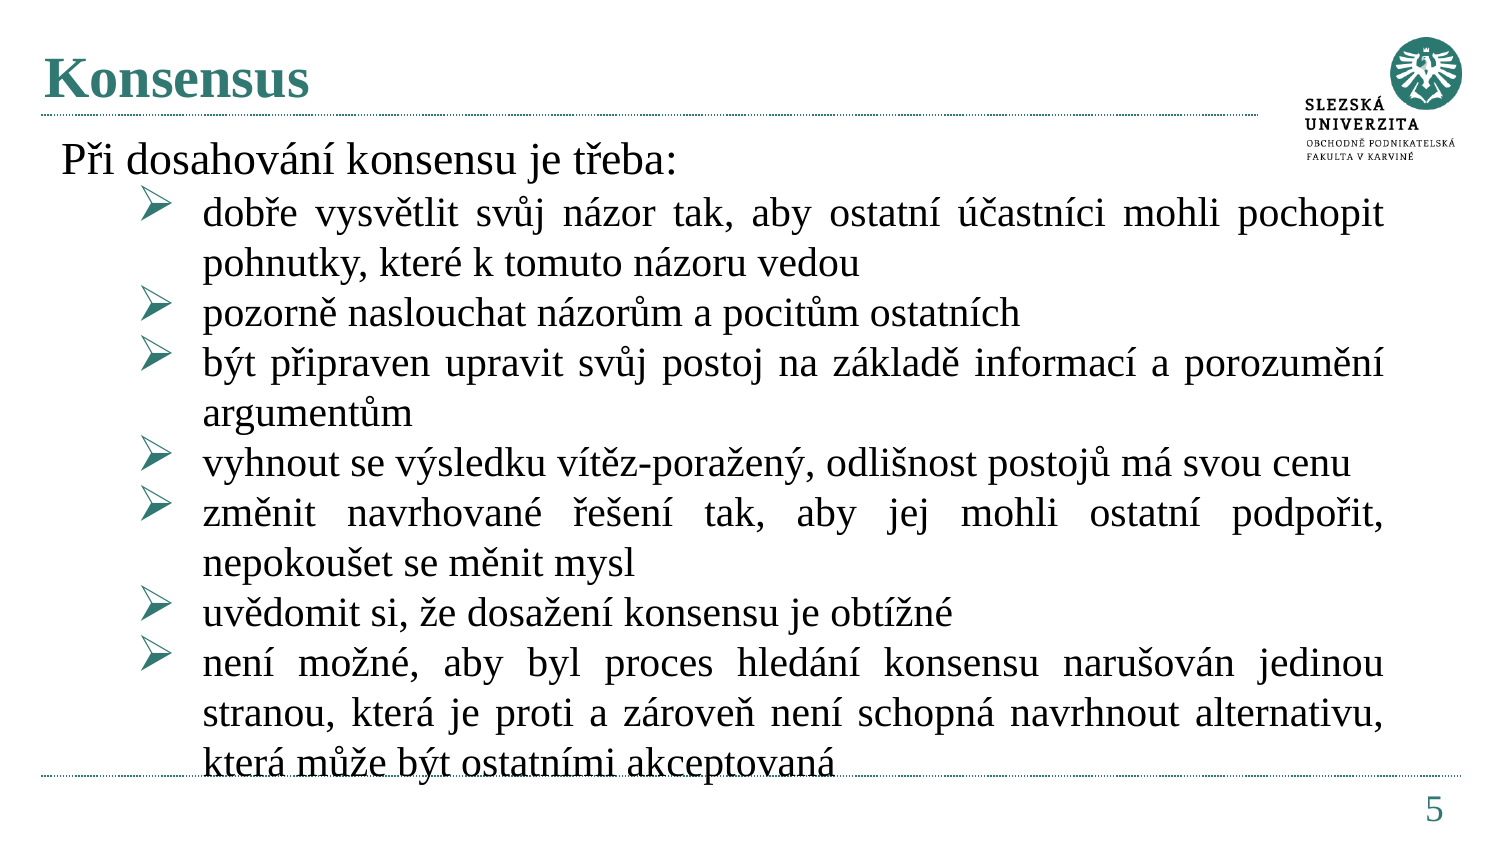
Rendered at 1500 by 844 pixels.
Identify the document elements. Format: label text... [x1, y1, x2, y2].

picture [1305, 37, 1462, 160]
title Konsensus [29, 32, 1313, 116]
slide_number 5 [1400, 776, 1459, 822]
list Při dosahování konsensu je třeba: dobře vysvětlit svůj názor tak, aby ostatní účastníci mohli pochopit pohnutky, které k tomuto názoru vedou pozorně naslouchat názorům a pocitům ostatních být připraven upravit svůj postoj na základě informací a porozumění argumentům vyhnout se výsledku vítěz-poražený, odlišnost postojů má svou cenu změnit navrhované řešení tak, aby jej mohli ostatní podpořit, nepokoušet se měnit mysl uvědomit si, že dosažení konsensu je obtížné není možné, aby byl proces hledání konsensu narušován jedinou stranou, která je proti a zároveň není schopná navrhnout alternativu, která může být ostatními akceptovaná [0, 121, 1400, 844]
